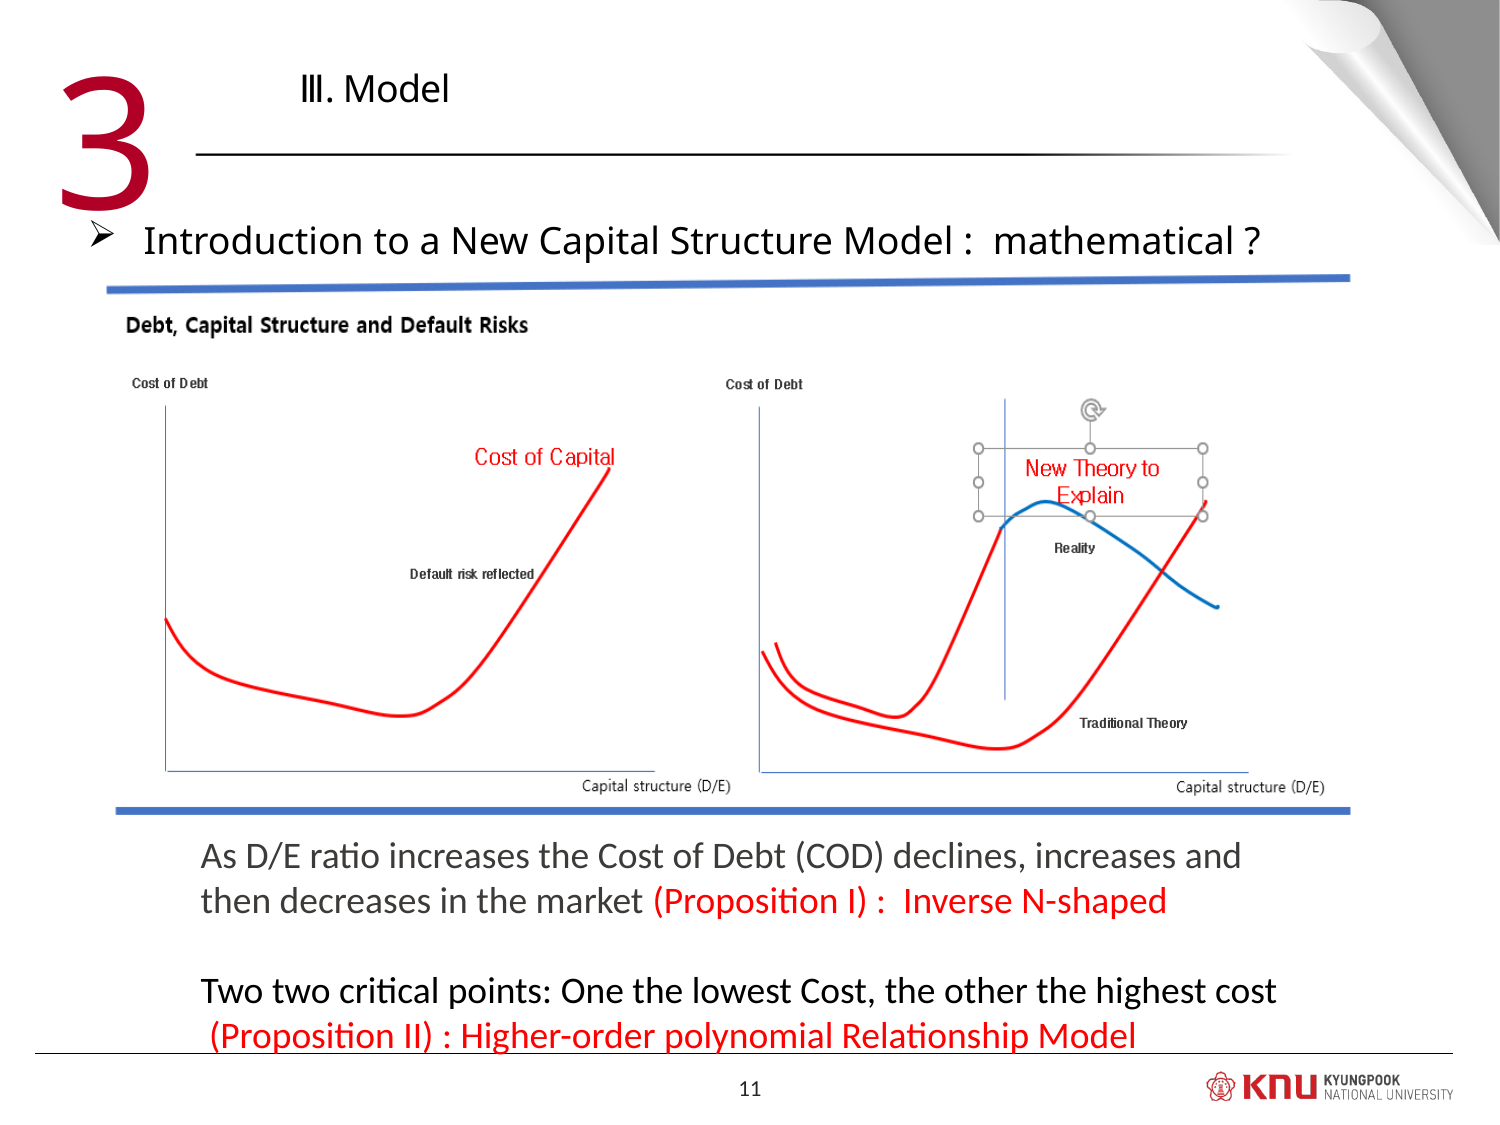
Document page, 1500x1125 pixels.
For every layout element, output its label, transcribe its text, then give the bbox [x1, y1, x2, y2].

picture [1082, 0, 1500, 245]
text_box Introduction to a New Capital Structure Model : mathematical ? [72, 200, 1358, 413]
text_box As D/E ratio increases the Cost of Debt (COD) declines, increases and then decreases in the market (Proposition I) : Inverse N-shaped Two two critical points: One the lowest Cost, the other the highest cost (Proposition II) : Higher-order polynomial Relationship Model [185, 824, 1315, 1064]
picture [1206, 1071, 1453, 1101]
text_box Ⅲ. Model [284, 48, 466, 118]
slide_number 11 [581, 1066, 919, 1125]
text_box 3 [39, 19, 174, 254]
picture [96, 273, 1382, 824]
